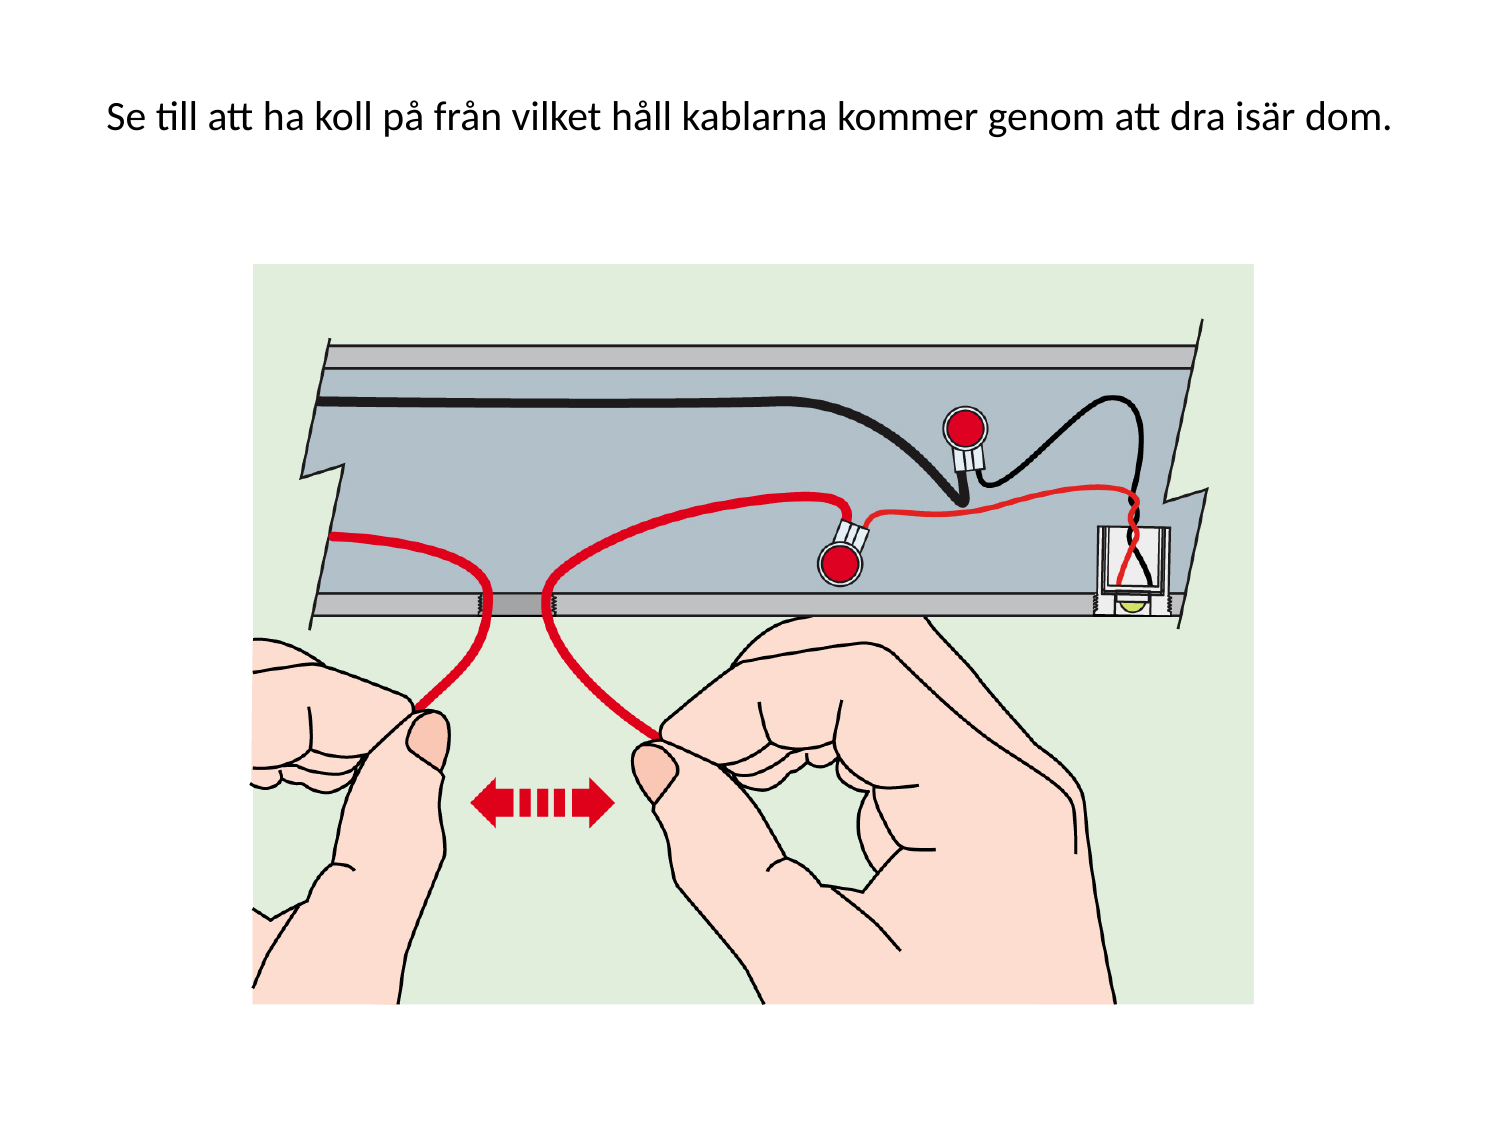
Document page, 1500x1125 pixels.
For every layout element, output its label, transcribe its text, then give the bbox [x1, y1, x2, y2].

title Se till att ha koll på från vilket håll kablarna kommer genom att dra isär dom. [75, 45, 1425, 233]
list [246, 262, 1254, 1006]
